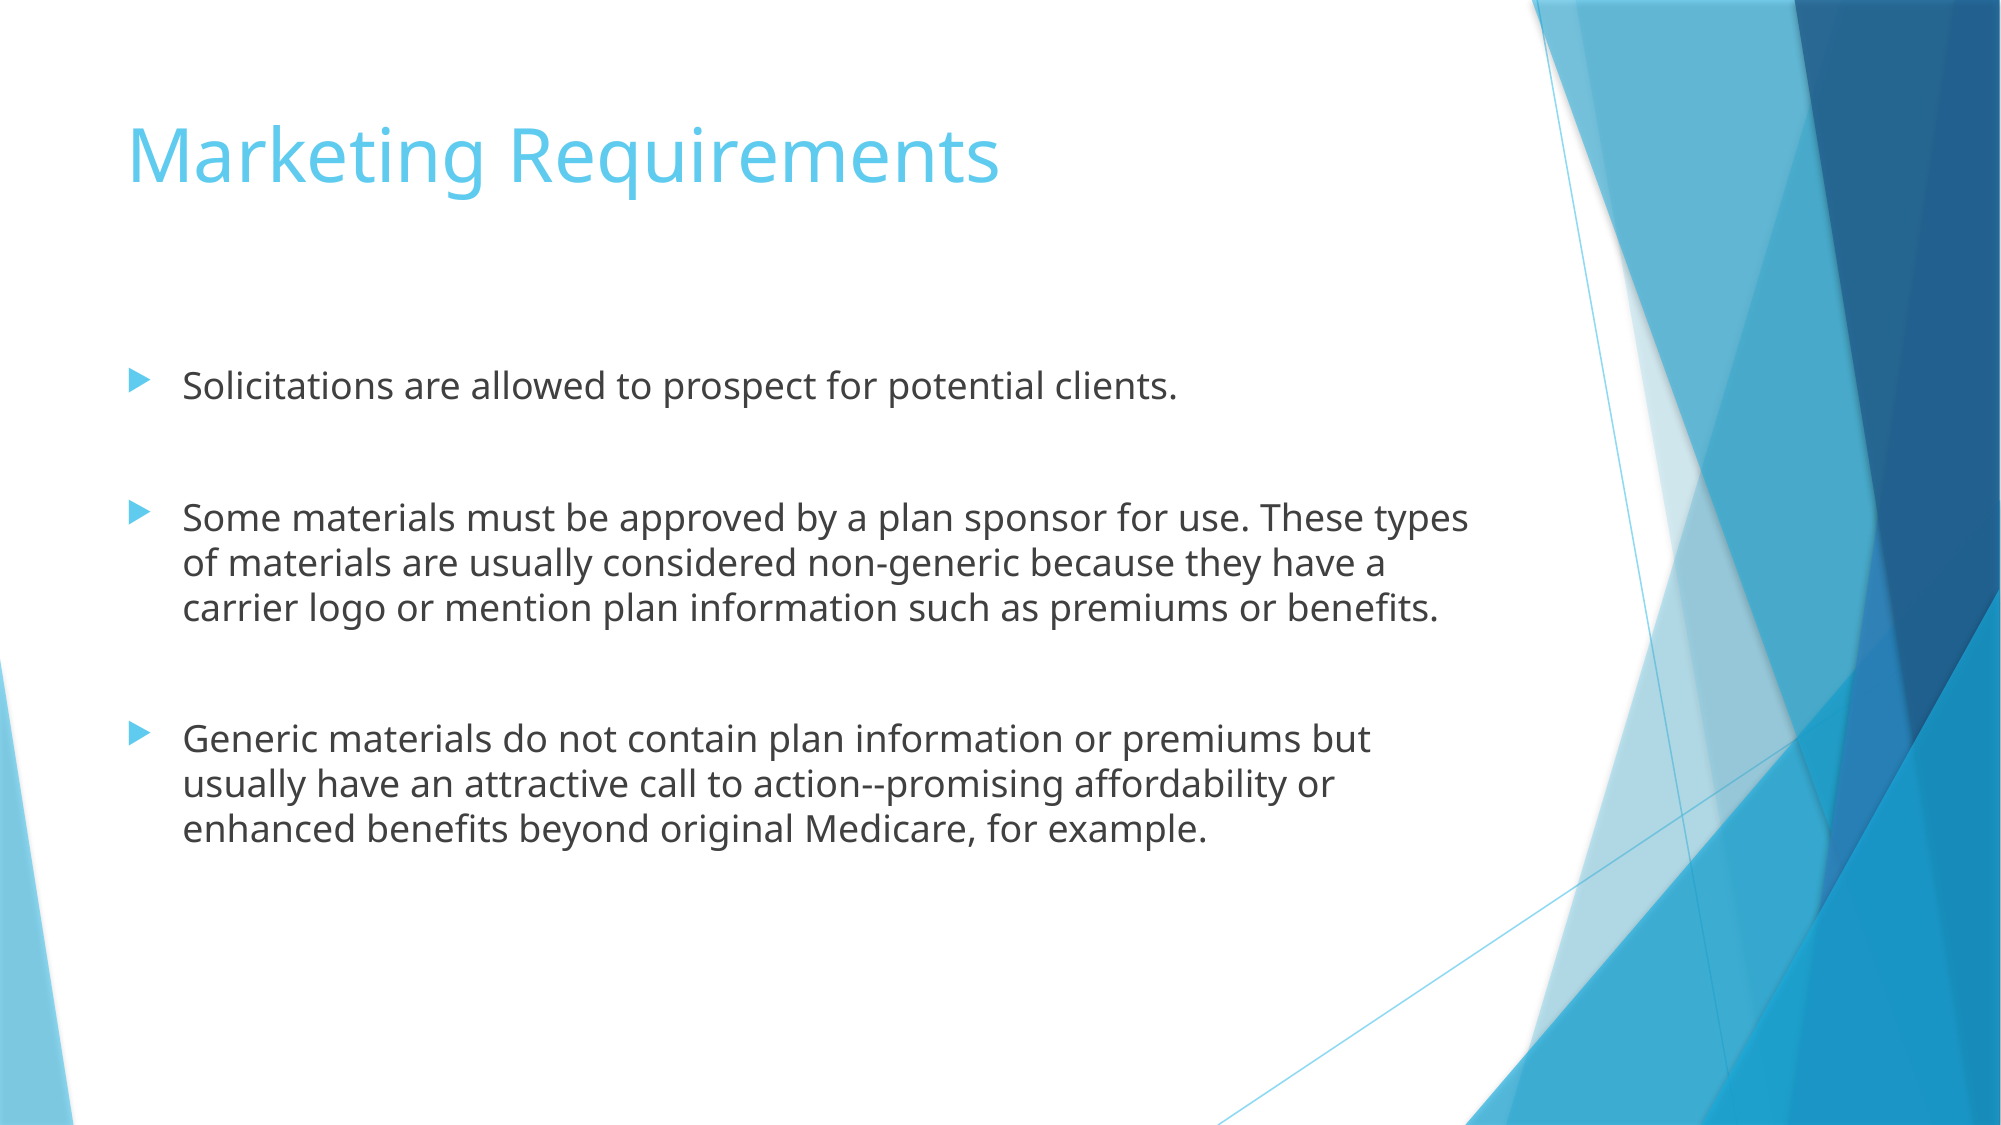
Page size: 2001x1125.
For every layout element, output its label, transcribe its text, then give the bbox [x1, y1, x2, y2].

list Solicitations are allowed to prospect for potential clients. Some materials must be approved by a plan sponsor for use. These types of materials are usually considered non-generic because they have a carrier logo or mention plan information such as premiums or benefits. Generic materials do not contain plan information or premiums but usually have an attractive call to action--promising affordability or enhanced benefits beyond original Medicare, for example. [111, 354, 1522, 992]
title Marketing Requirements [111, 99, 1522, 317]
